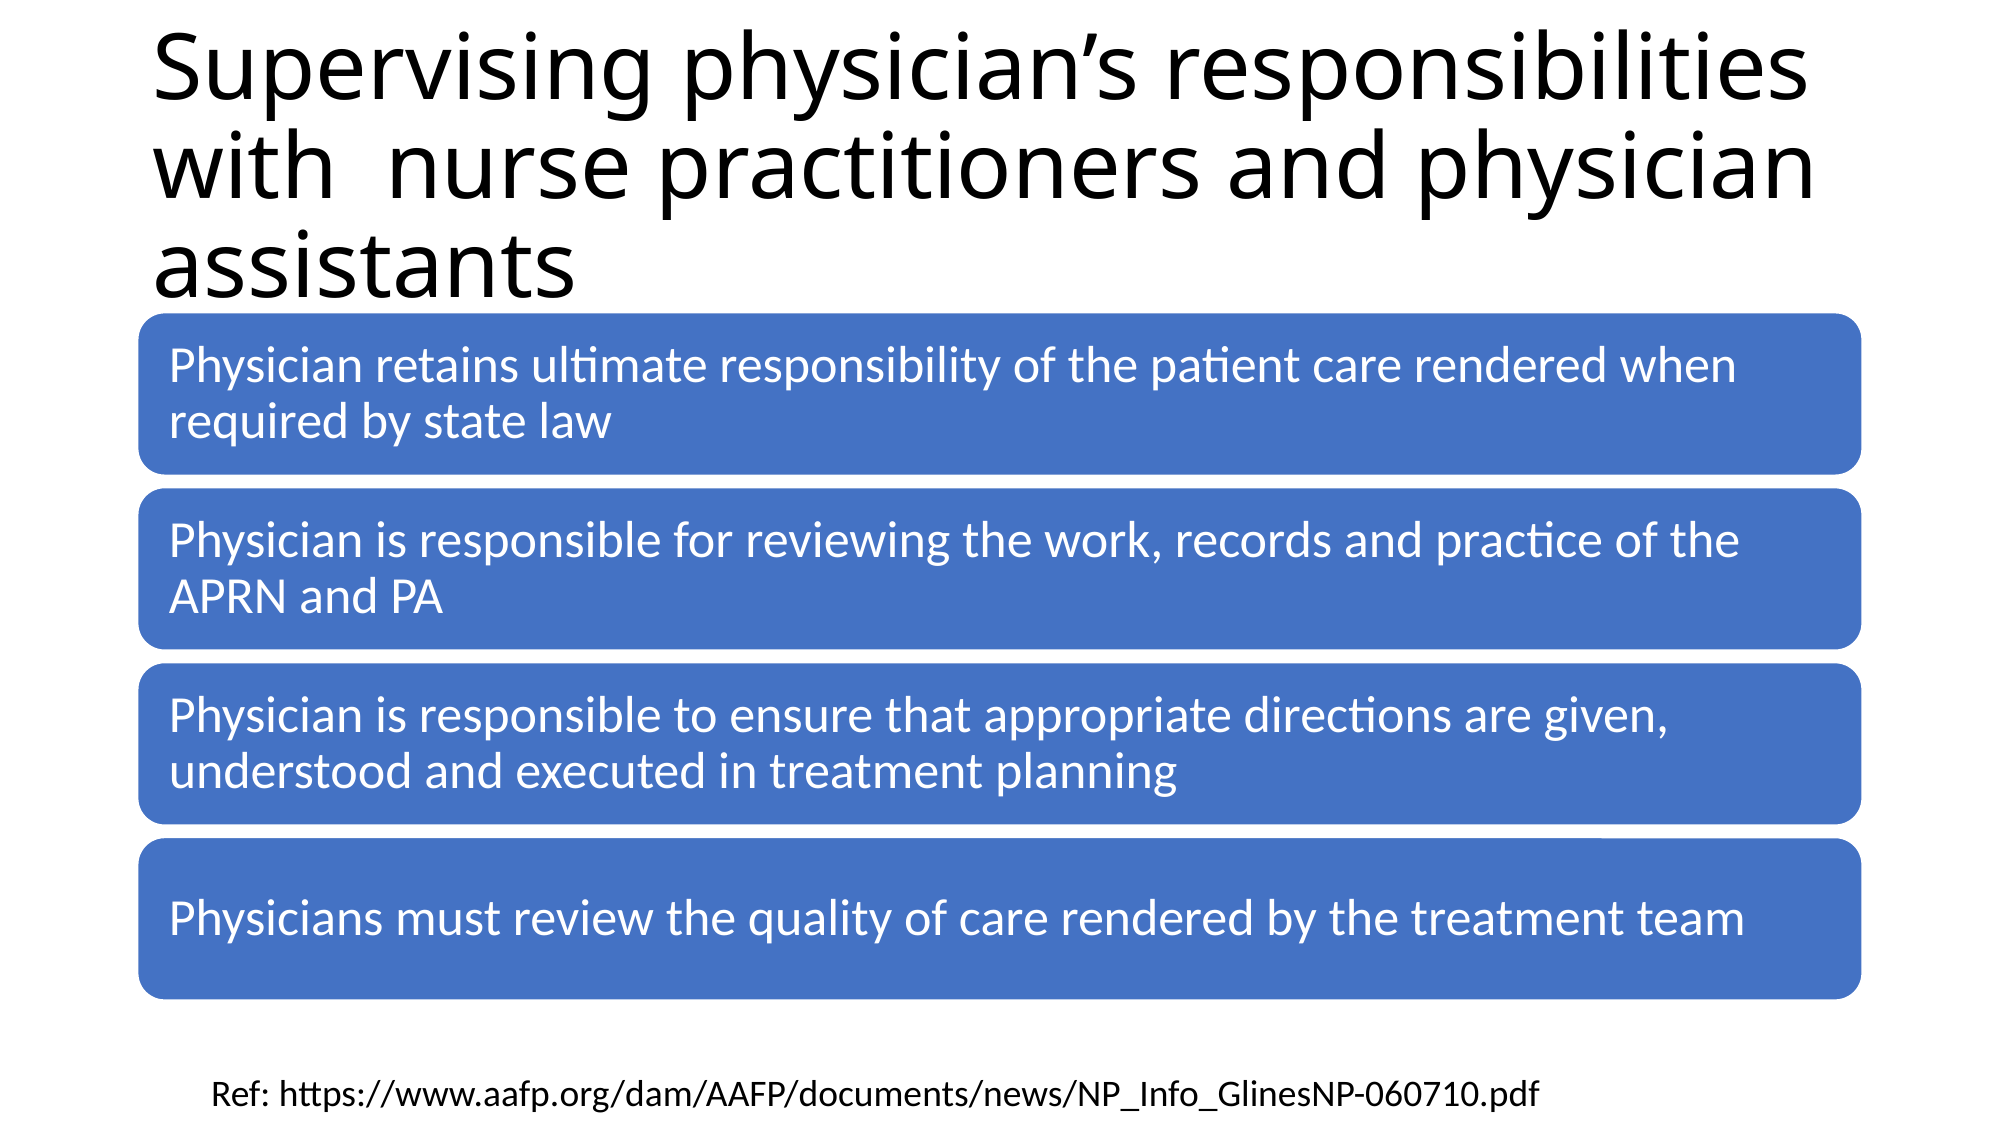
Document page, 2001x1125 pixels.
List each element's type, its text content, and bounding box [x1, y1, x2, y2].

title Supervising physician’s responsibilities with nurse practitioners and physician assistants [137, 59, 1863, 278]
text_box Ref: https://www.aafp.org/dam/AAFP/documents/news/NP_Info_GlinesNP-060710.pdf [196, 1062, 1556, 1122]
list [137, 299, 1863, 1014]
